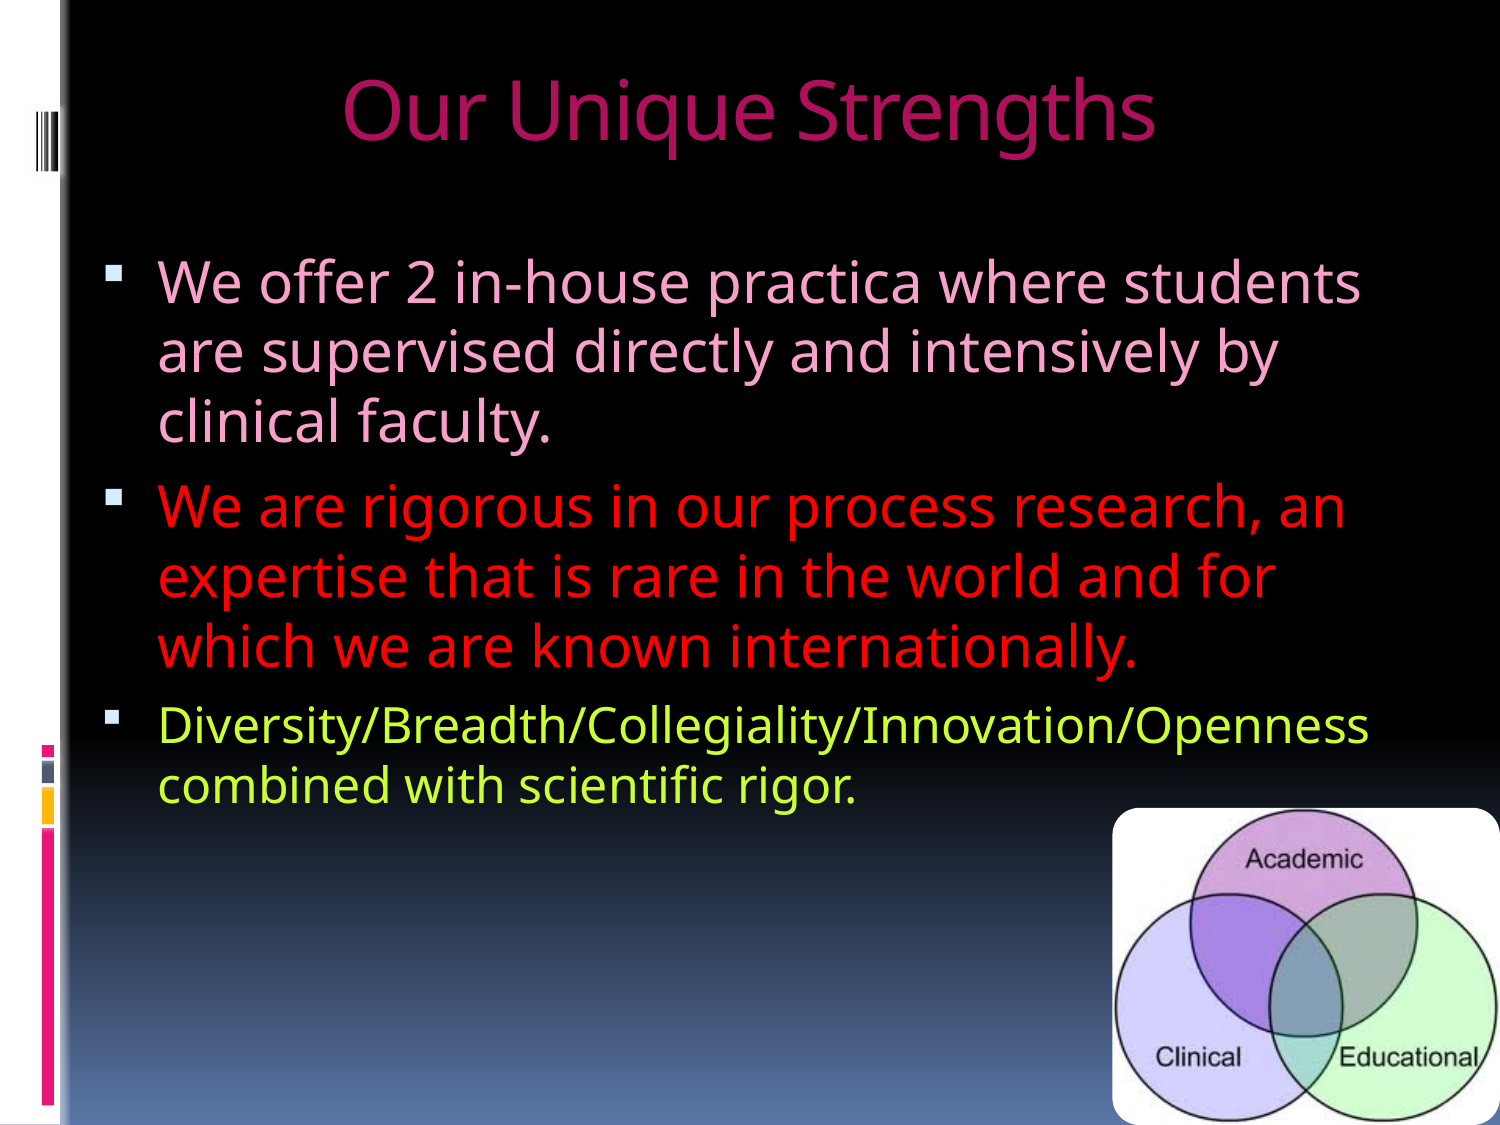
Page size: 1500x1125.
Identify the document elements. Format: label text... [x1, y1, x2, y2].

title Our Unique Strengths [75, 50, 1425, 213]
picture [1111, 807, 1500, 1125]
list We offer 2 in-house practica where students are supervised directly and intensively by clinical faculty. We are rigorous in our process research, an expertise that is rare in the world and for which we are known internationally. Diversity/Breadth/Collegiality/Innovation/Openness combined with scientific rigor. [75, 237, 1425, 1075]
